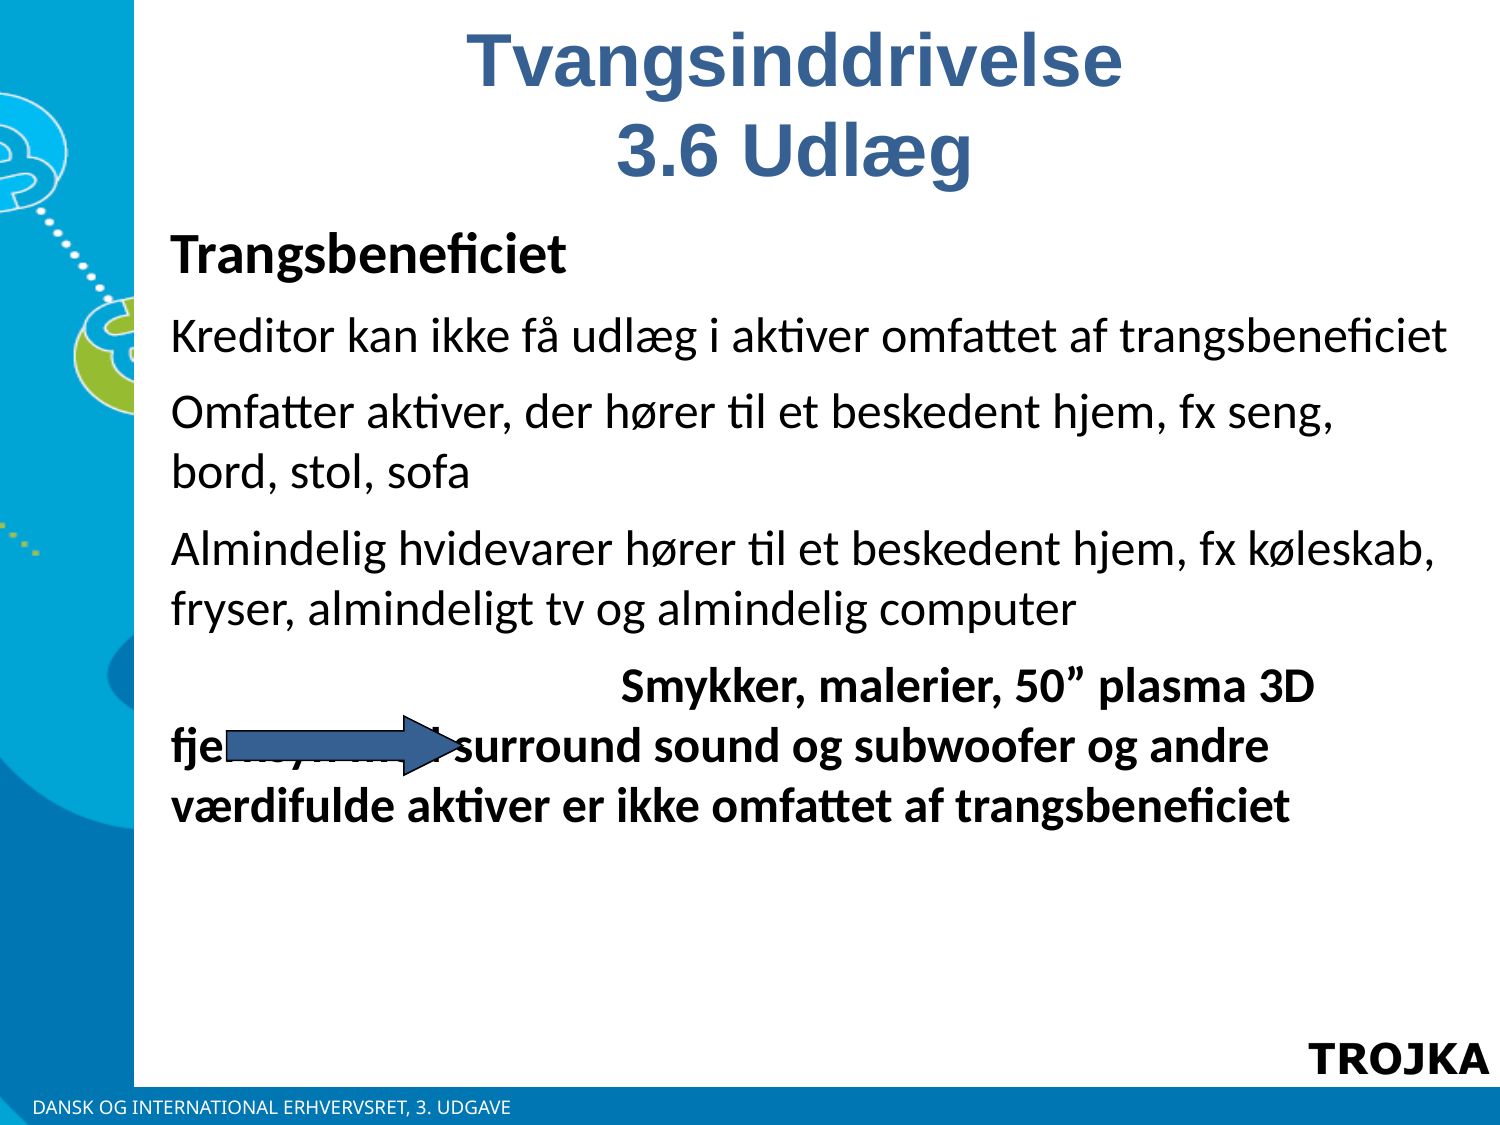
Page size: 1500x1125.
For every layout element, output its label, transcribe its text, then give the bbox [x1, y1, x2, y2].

list Trangsbeneficiet Kreditor kan ikke få udlæg i aktiver omfattet af trangsbeneficiet Omfatter aktiver, der hører til et beskedent hjem, fx seng, bord, stol, sofa Almindelig hvidevarer hører til et beskedent hjem, fx køleskab, fryser, almindeligt tv og almindelig computer Smykker, malerier, 50” plasma 3D fjernsyn med surround sound og subwoofer og andre værdifulde aktiver er ikke omfattet af trangsbeneficiet [155, 208, 1469, 951]
picture [9, 533, 17, 538]
picture [53, 230, 63, 236]
picture [0, 142, 12, 162]
picture [45, 218, 54, 226]
picture [74, 295, 134, 415]
picture [0, 101, 68, 213]
picture [36, 208, 46, 214]
picture [129, 347, 134, 362]
picture [0, 92, 21, 98]
picture [87, 273, 95, 280]
picture [96, 285, 104, 291]
picture [78, 263, 88, 270]
picture [62, 240, 71, 248]
text_box Tvangsinddrivelse 3.6 Udlæg [120, 7, 1471, 195]
picture [1302, 1035, 1492, 1081]
picture [70, 252, 79, 258]
text_box [226, 716, 463, 776]
